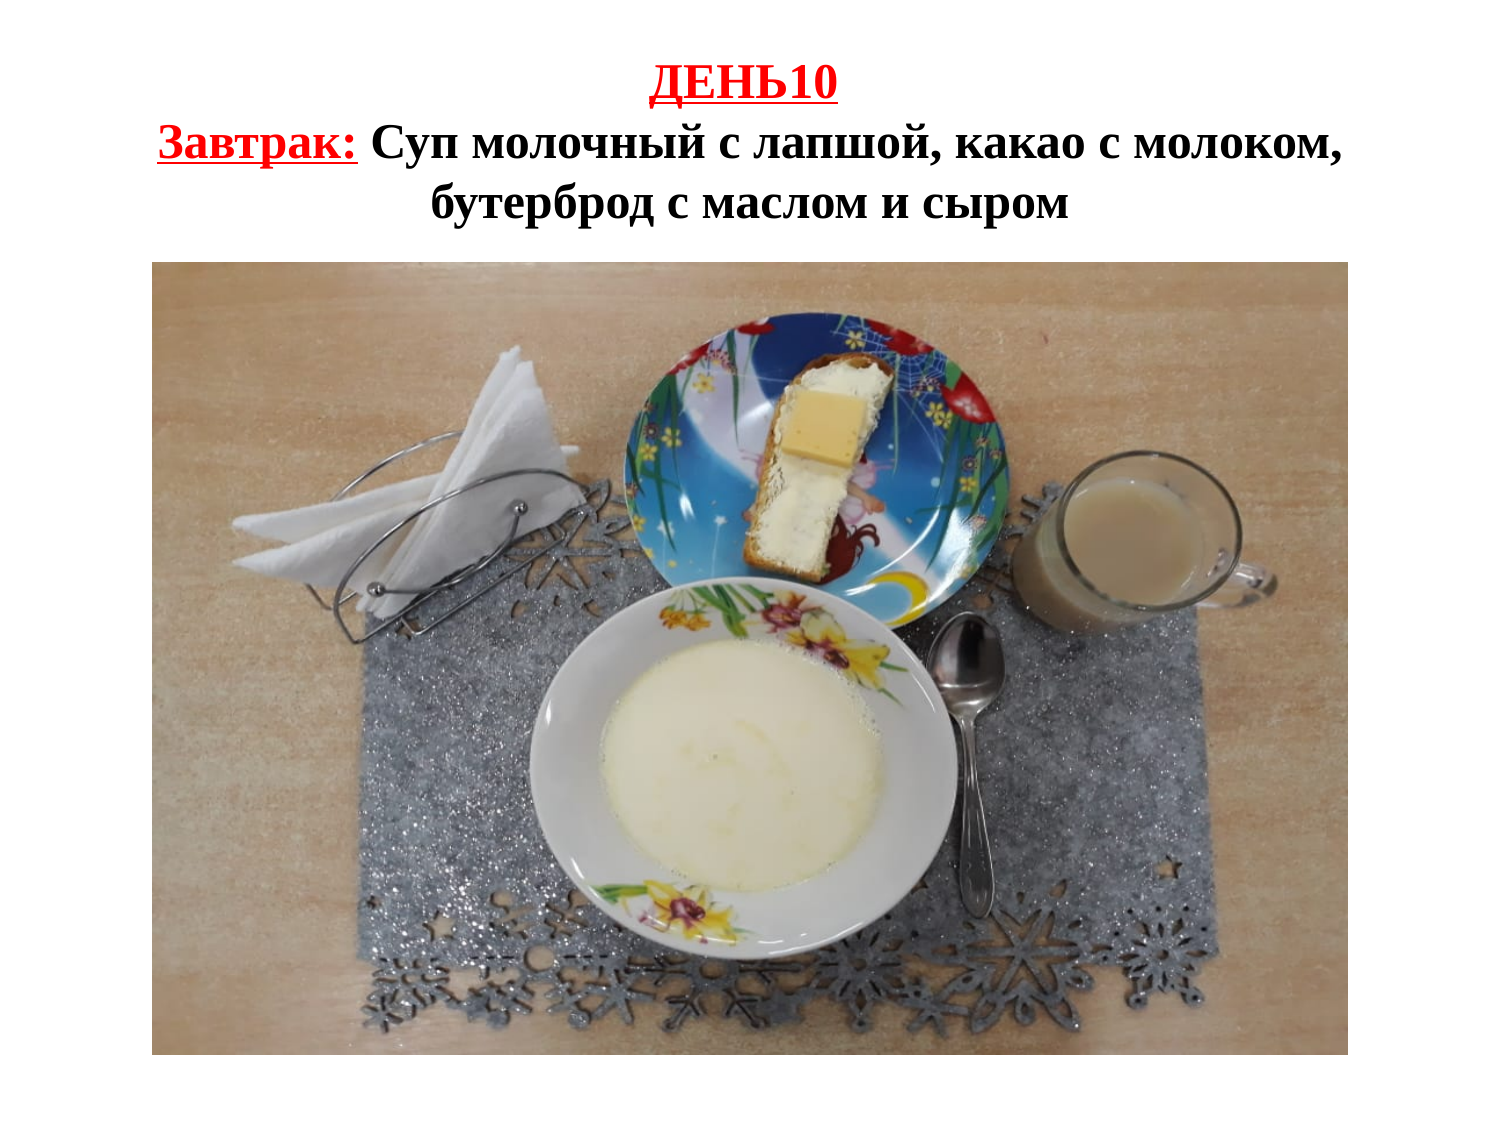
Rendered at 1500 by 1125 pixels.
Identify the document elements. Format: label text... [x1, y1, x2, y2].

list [152, 262, 1348, 1055]
title ДЕНЬ10 Завтрак: Суп молочный с лапшой, какао с молоком, бутерброд с маслом и сыром [75, 45, 1425, 233]
